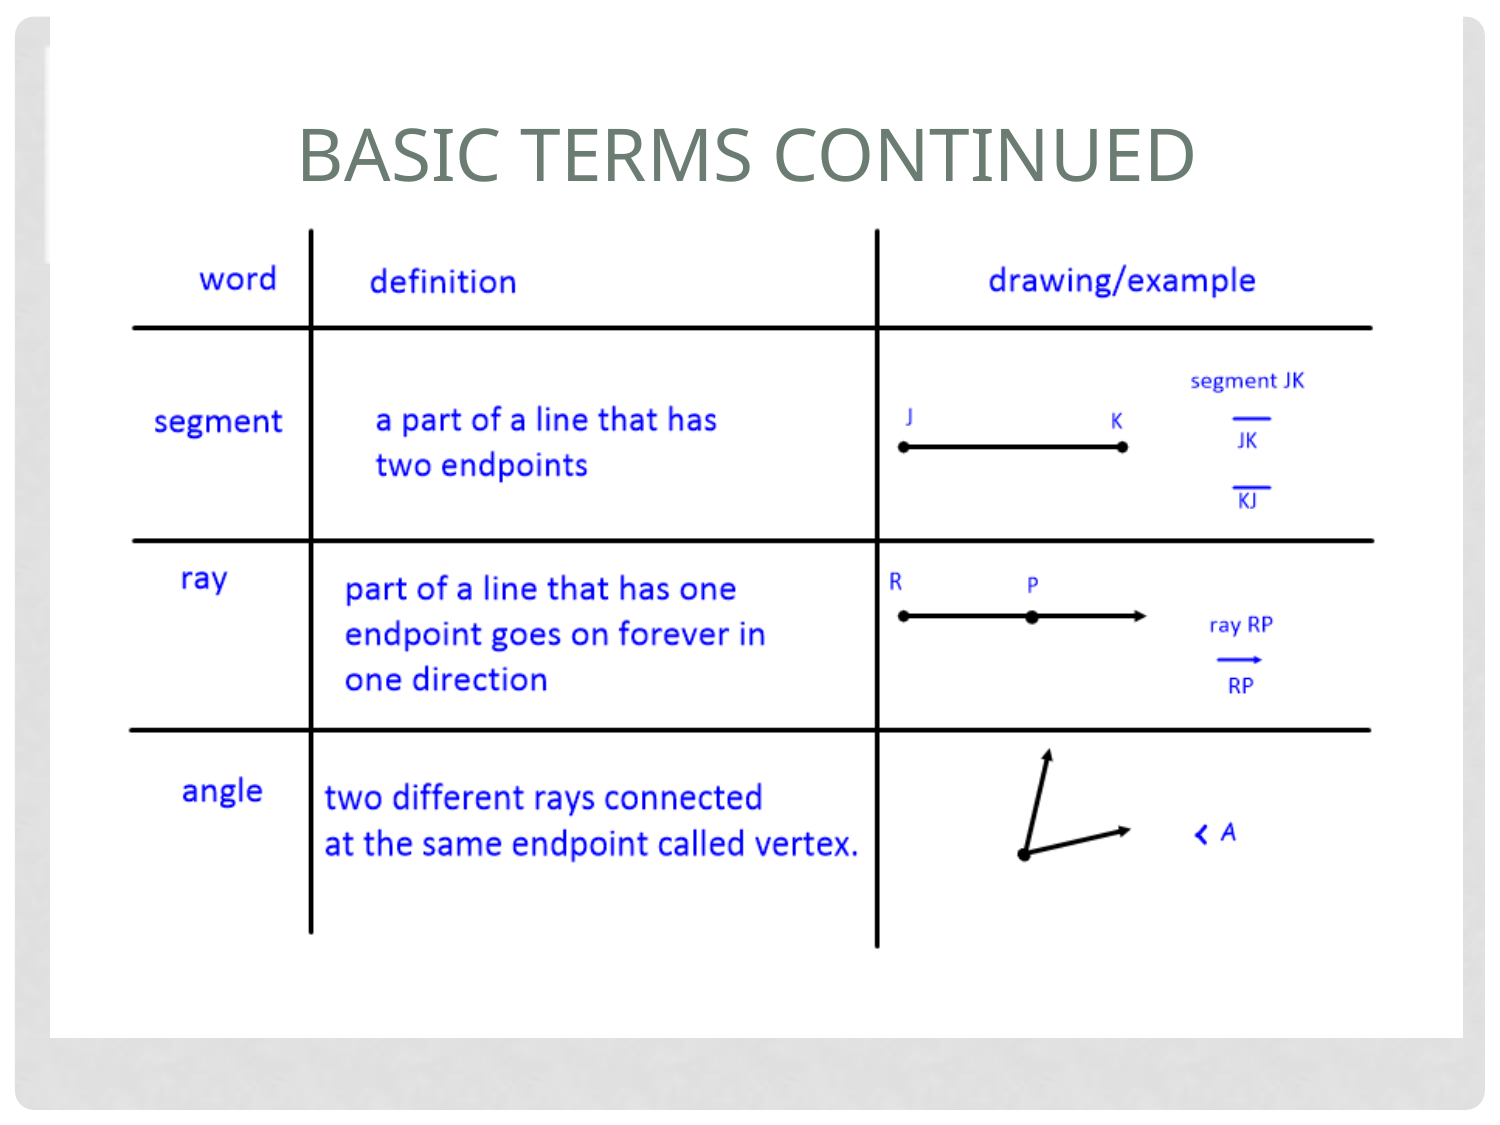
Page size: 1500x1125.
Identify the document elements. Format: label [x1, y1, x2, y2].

list [49, 5, 1463, 1038]
